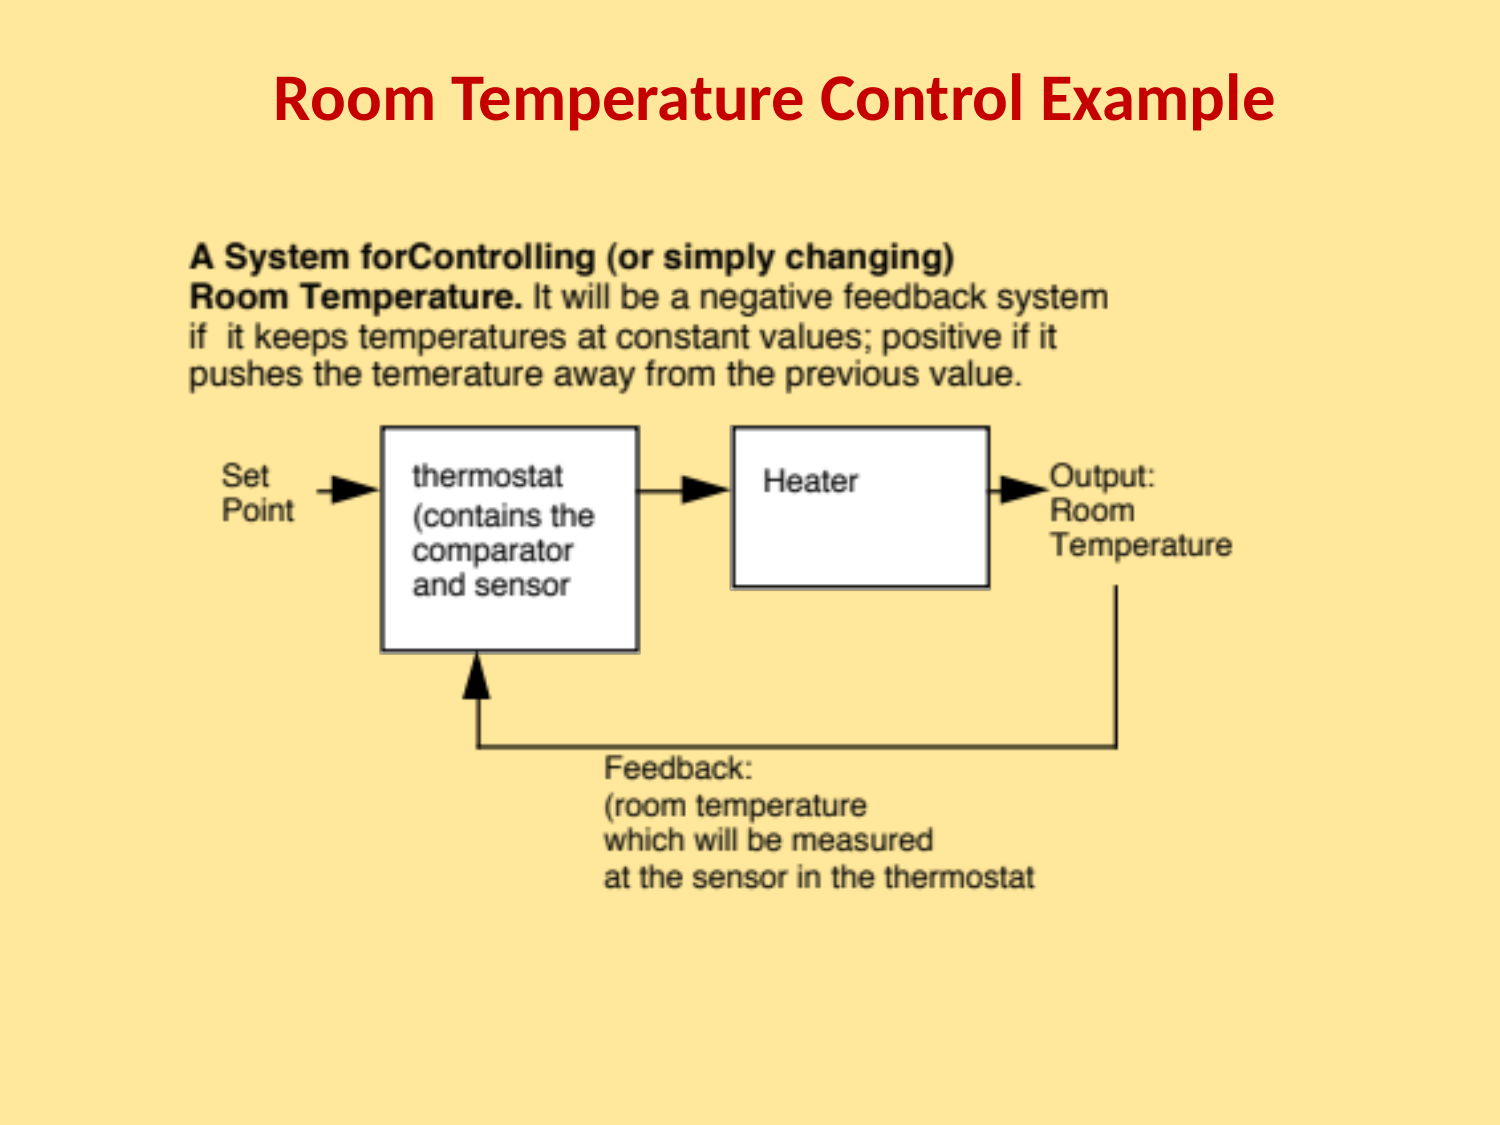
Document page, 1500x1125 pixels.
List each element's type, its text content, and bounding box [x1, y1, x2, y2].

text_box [187, 235, 1326, 898]
title Room Temperature Control Example [137, 50, 1413, 138]
